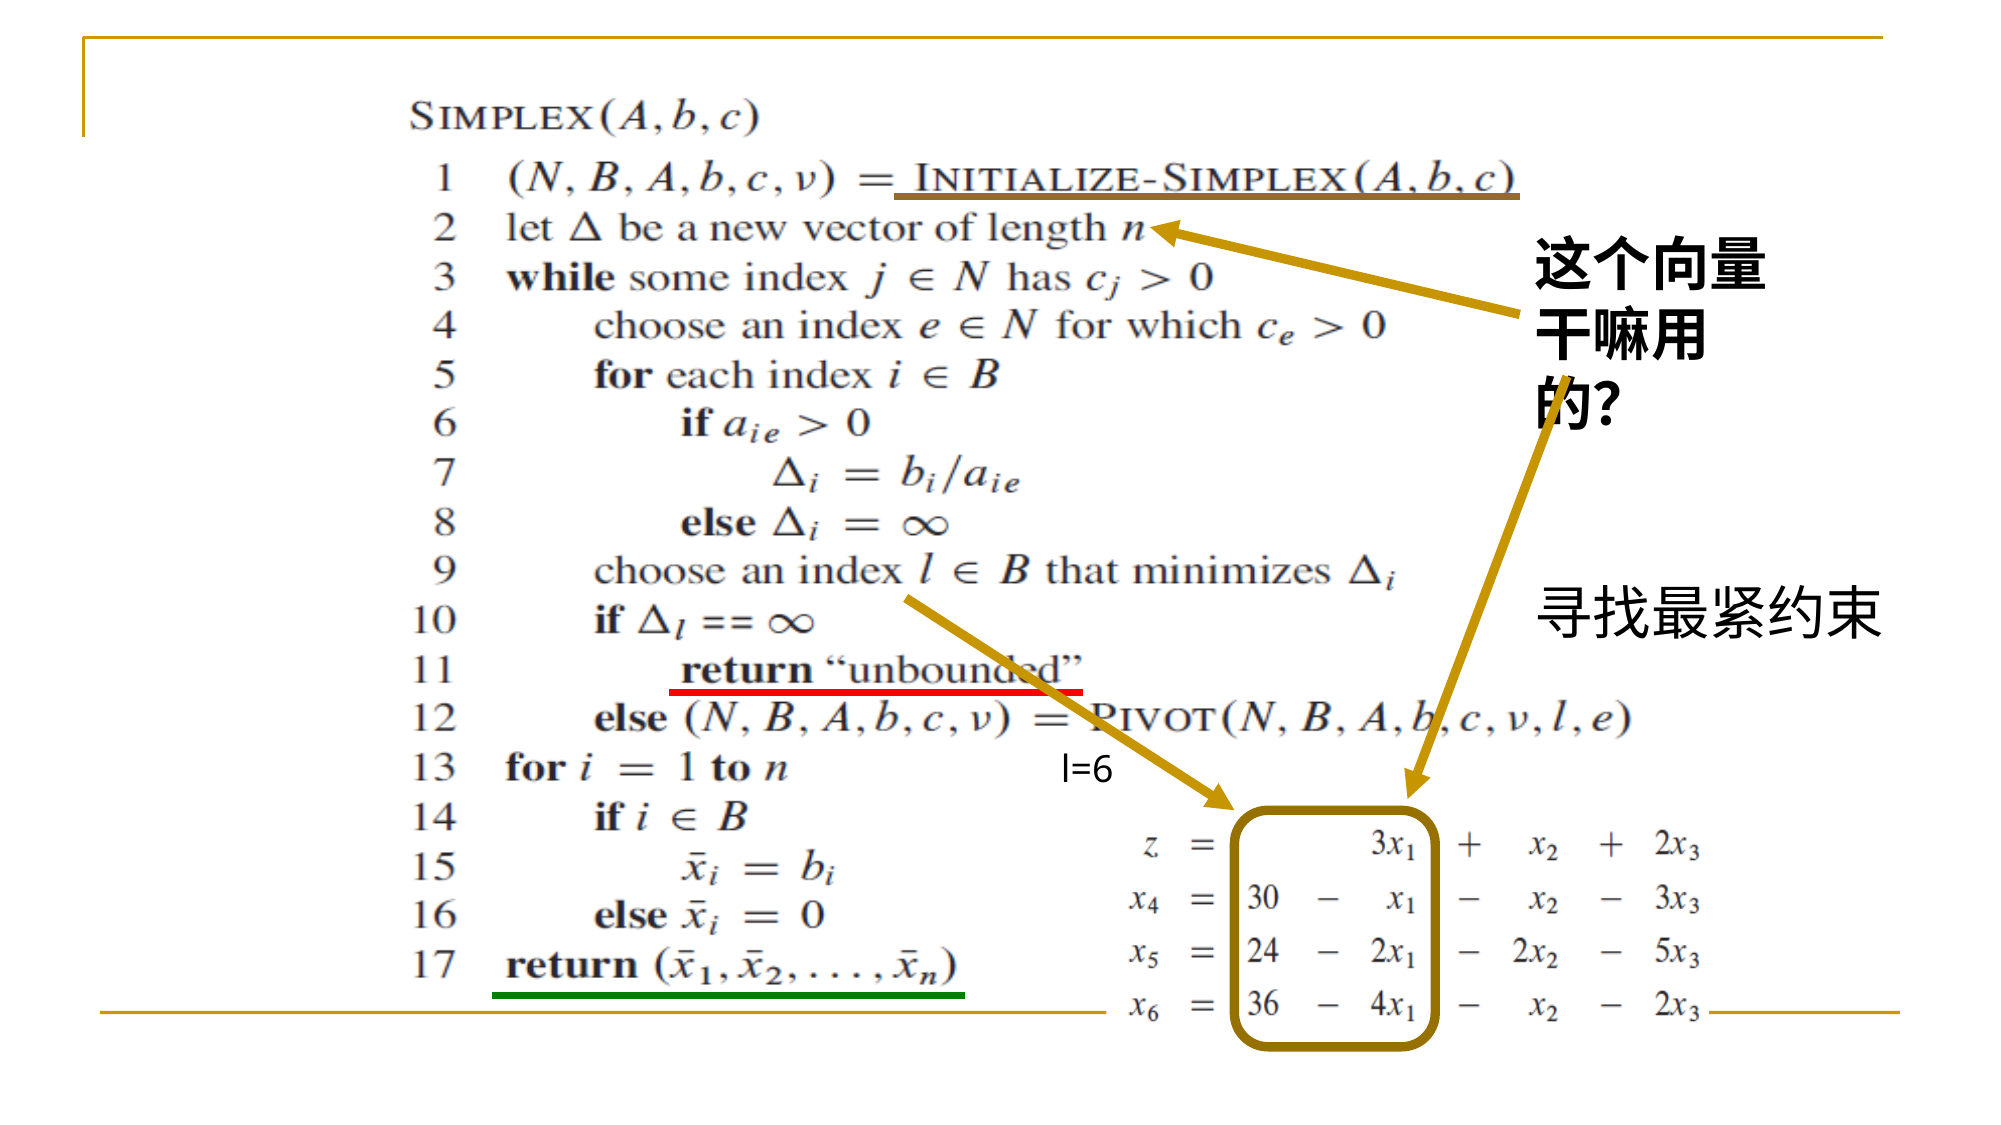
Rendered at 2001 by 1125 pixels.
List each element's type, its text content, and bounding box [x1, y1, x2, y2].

text_box 这个向量干嘛用的？ [1690, 219, 1804, 374]
picture [385, 89, 1686, 1025]
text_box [1234, 376, 1904, 1048]
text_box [1149, 226, 1520, 315]
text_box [905, 597, 1235, 811]
